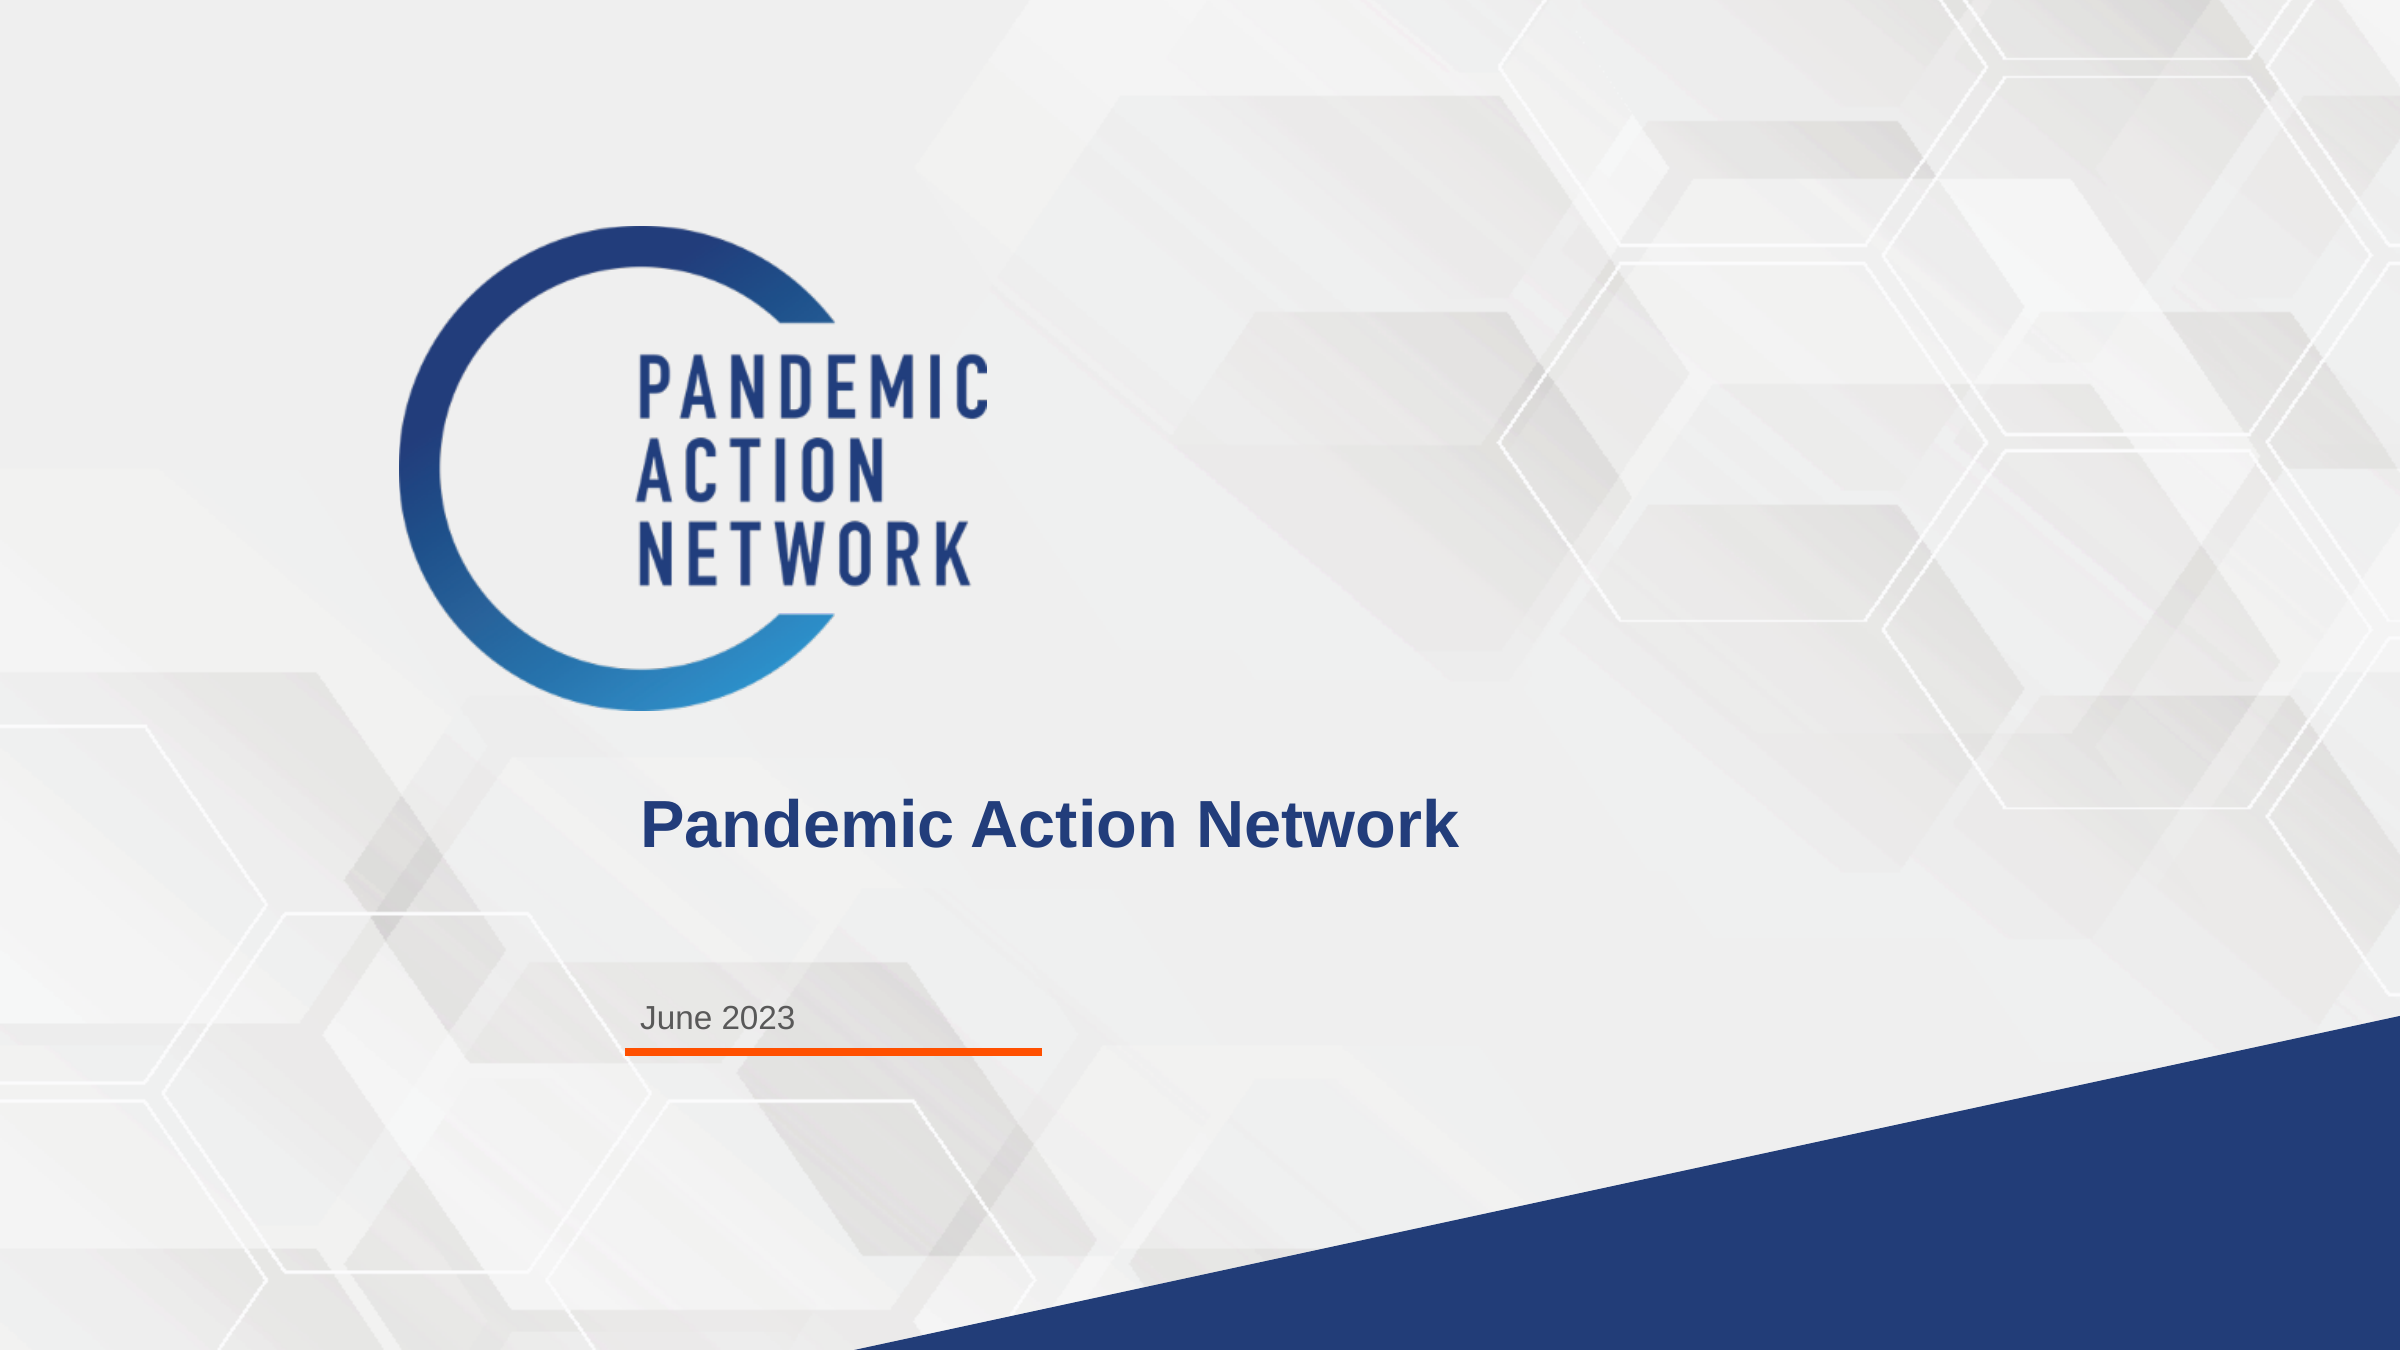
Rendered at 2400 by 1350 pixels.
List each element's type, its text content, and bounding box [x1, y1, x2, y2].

title Pandemic Action Network [625, 765, 1961, 867]
picture [0, 0, 2400, 1350]
subtitle June 2023 [625, 981, 1701, 1047]
